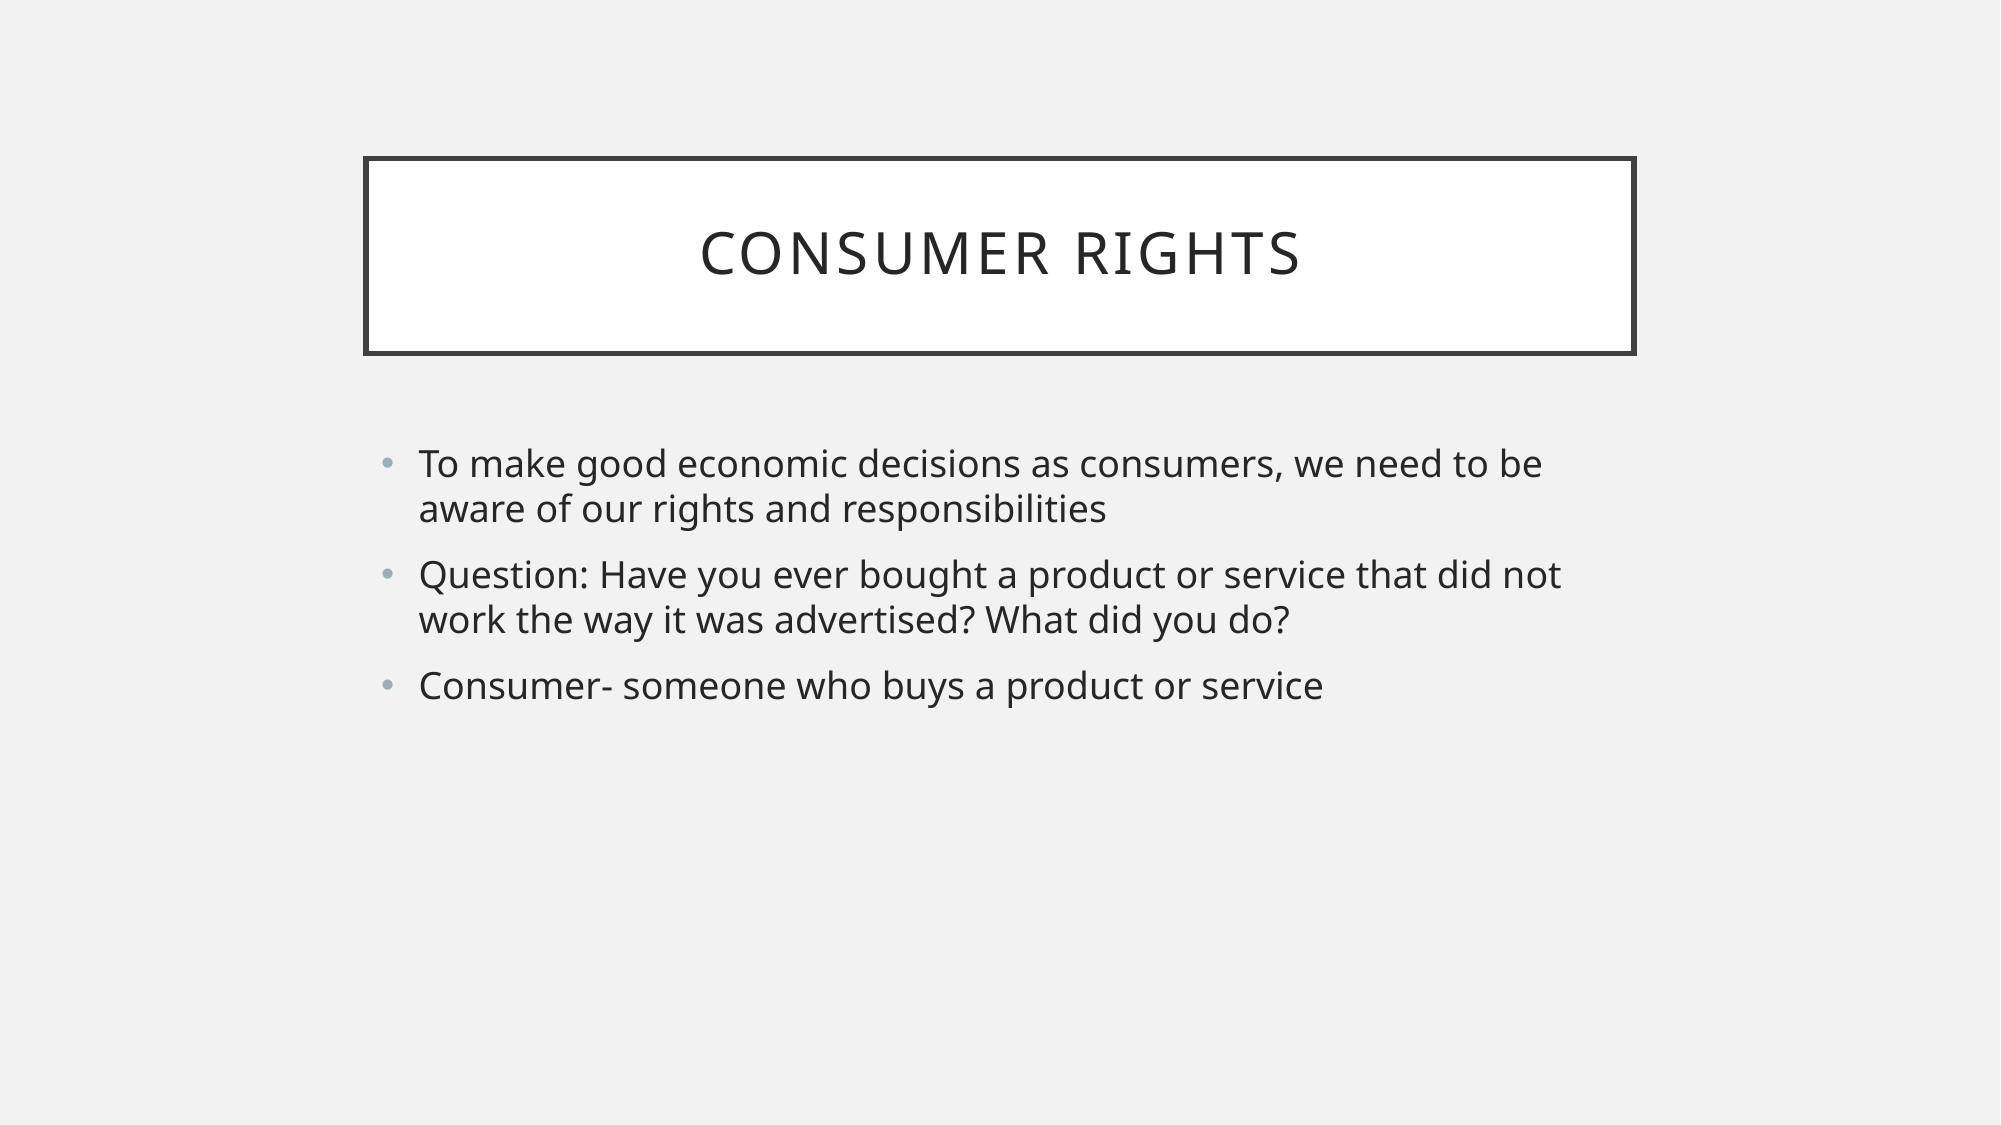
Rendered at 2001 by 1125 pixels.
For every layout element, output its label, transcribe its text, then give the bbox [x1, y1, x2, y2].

list To make good economic decisions as consumers, we need to be aware of our rights and responsibilities Question: Have you ever bought a product or service that did not work the way it was advertised? What did you do? Consumer- someone who buys a product or service [366, 432, 1634, 942]
title Consumer Rights [363, 156, 1637, 356]
